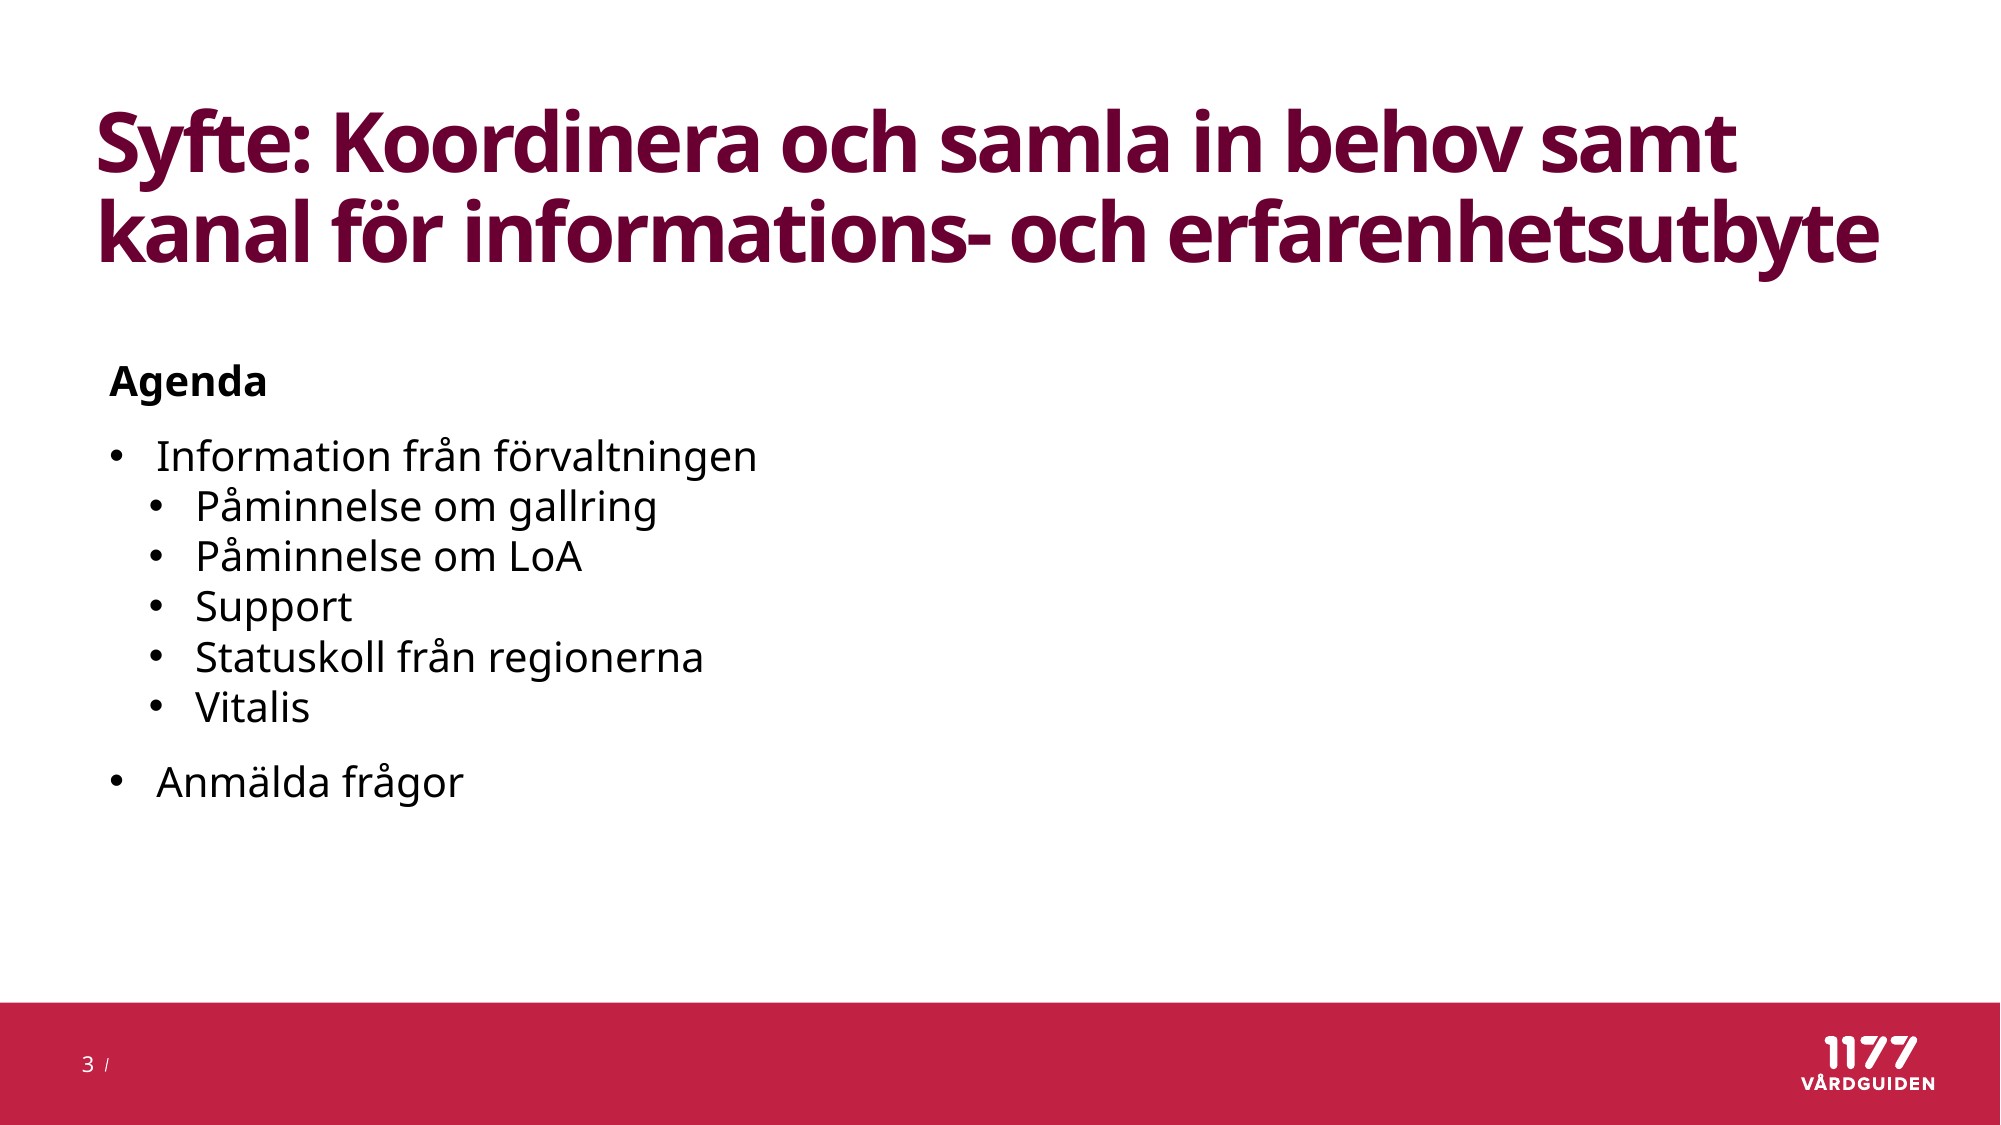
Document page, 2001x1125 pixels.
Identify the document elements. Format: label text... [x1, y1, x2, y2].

slide_number 3 [45, 1035, 110, 1096]
text_box Agenda Information från förvaltningen Påminnelse om gallring Påminnelse om LoA Support Statuskoll från regionerna Vitalis Anmälda frågor [109, 355, 1835, 878]
title Syfte: Koordinera och samla in behov samt kanal för informations- och erfarenhetsutbyte [95, 50, 1905, 330]
